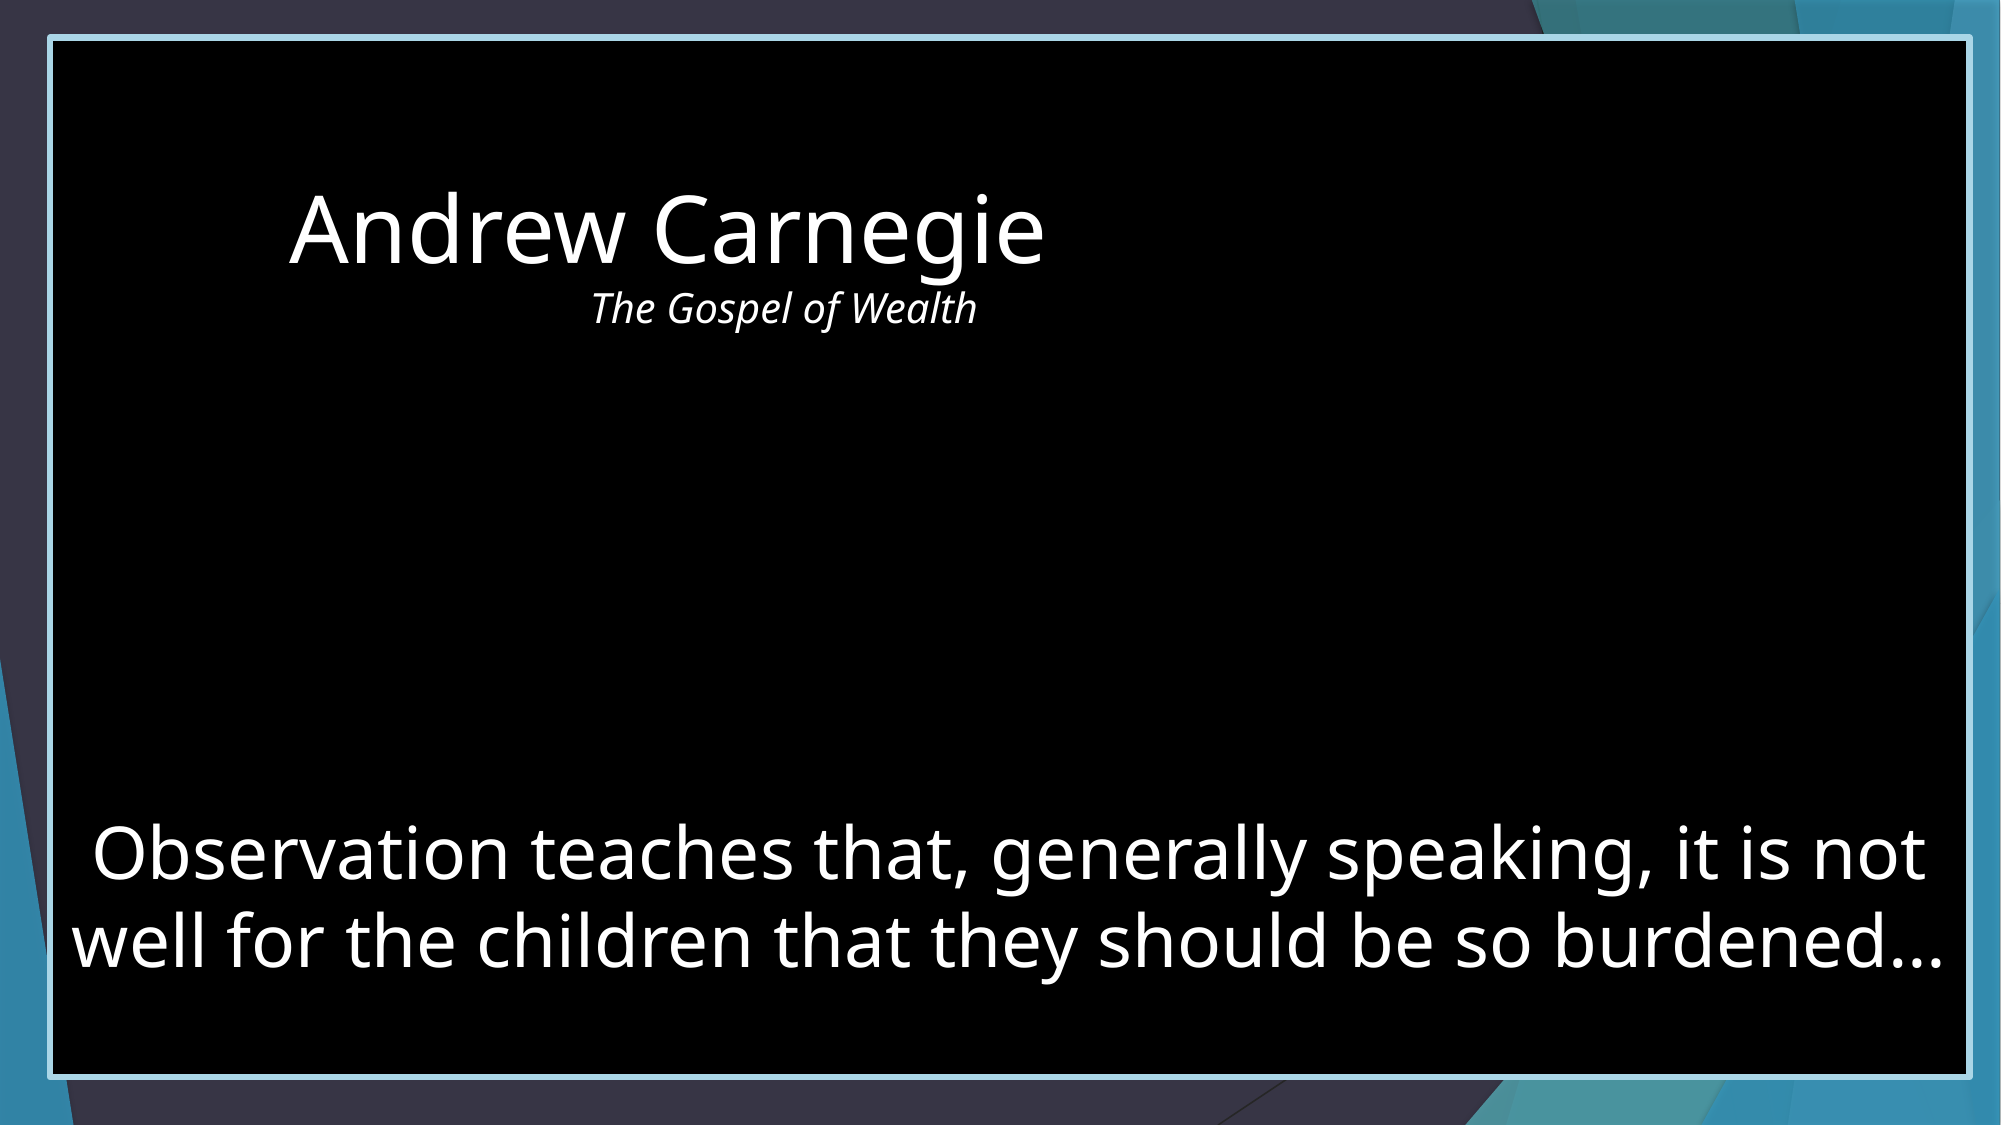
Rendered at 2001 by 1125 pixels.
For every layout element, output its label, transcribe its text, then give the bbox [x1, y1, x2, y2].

text_box Andrew Carnegie The Gospel of Wealth Observation teaches that, generally speaking, it is not well for the children that they should be so burdened… [50, 37, 1970, 1078]
